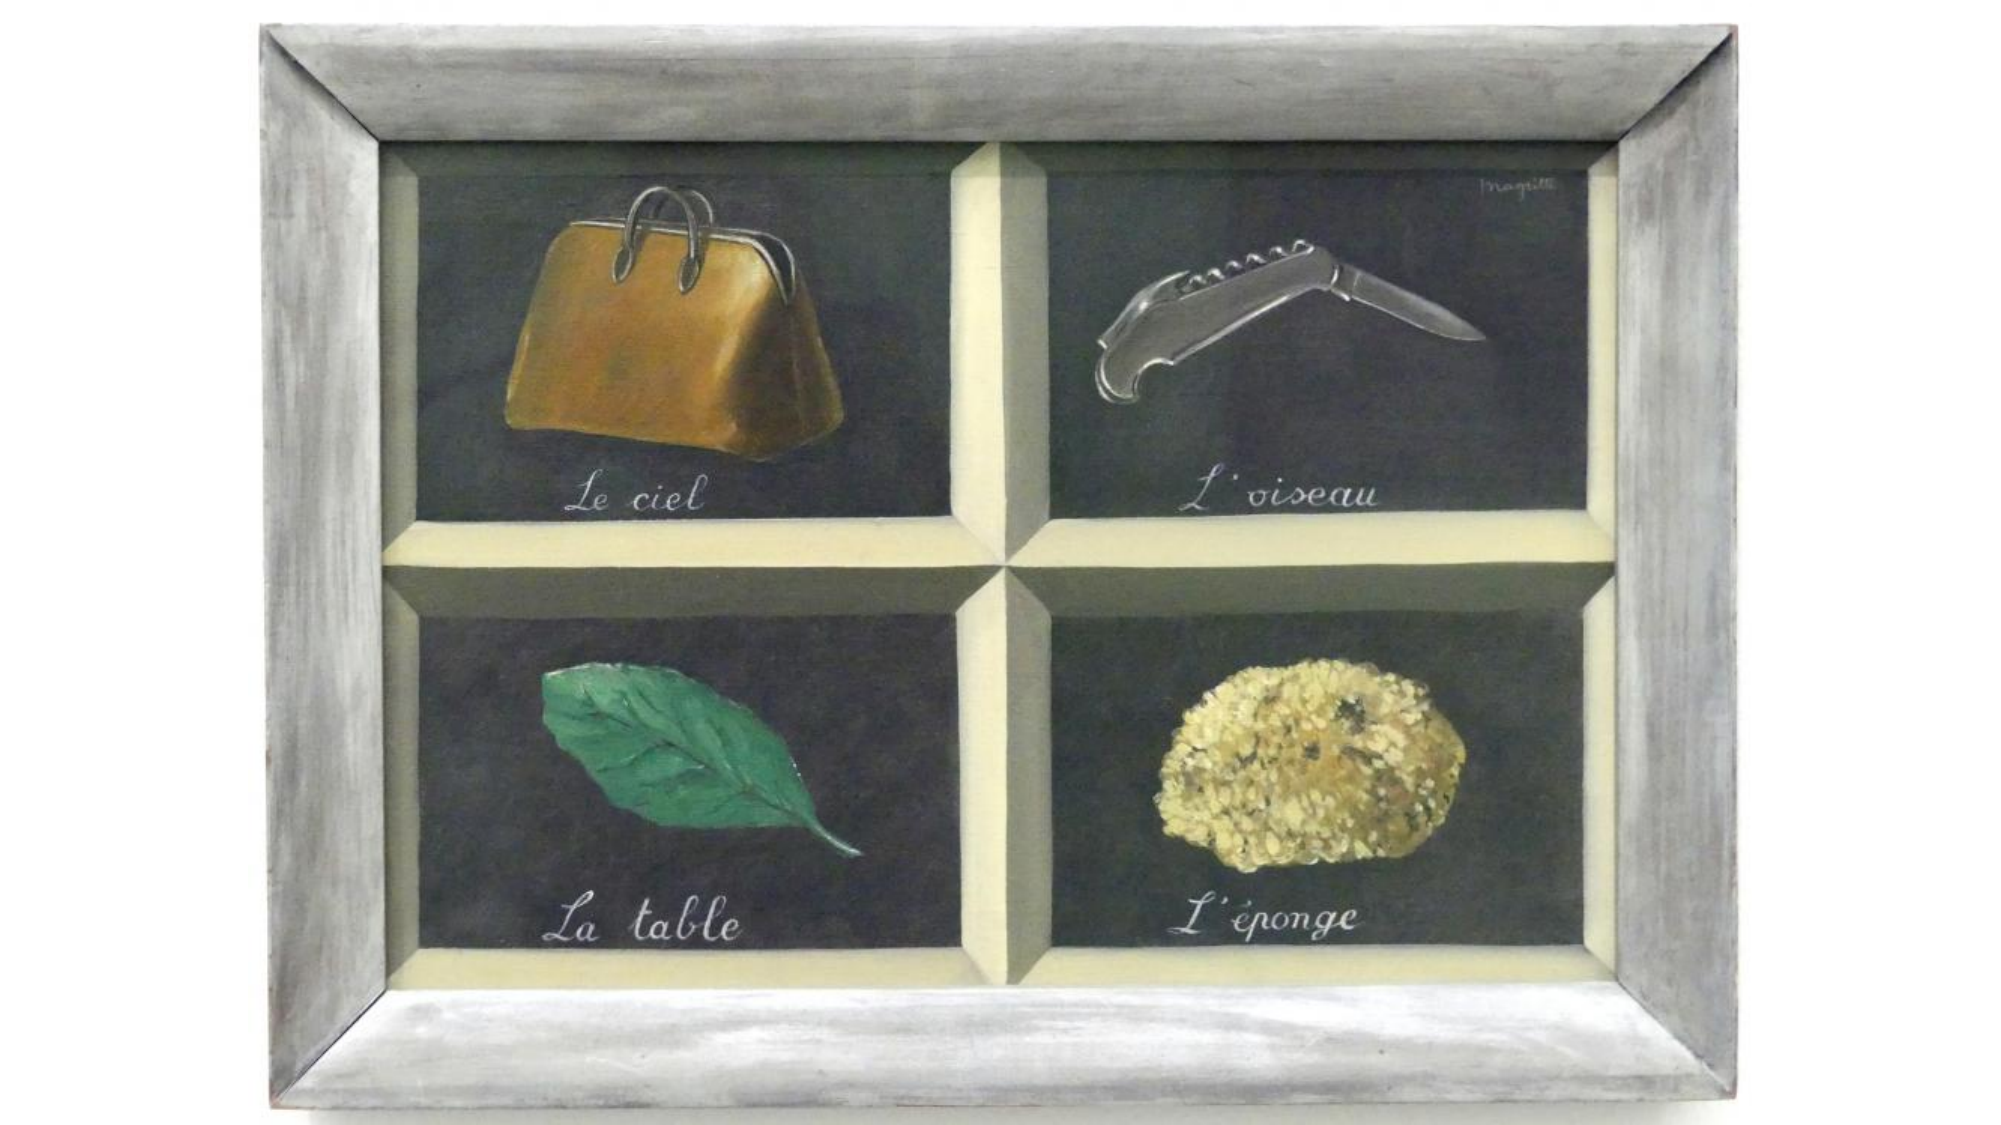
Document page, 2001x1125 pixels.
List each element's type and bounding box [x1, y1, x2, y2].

picture [248, 0, 1752, 1125]
